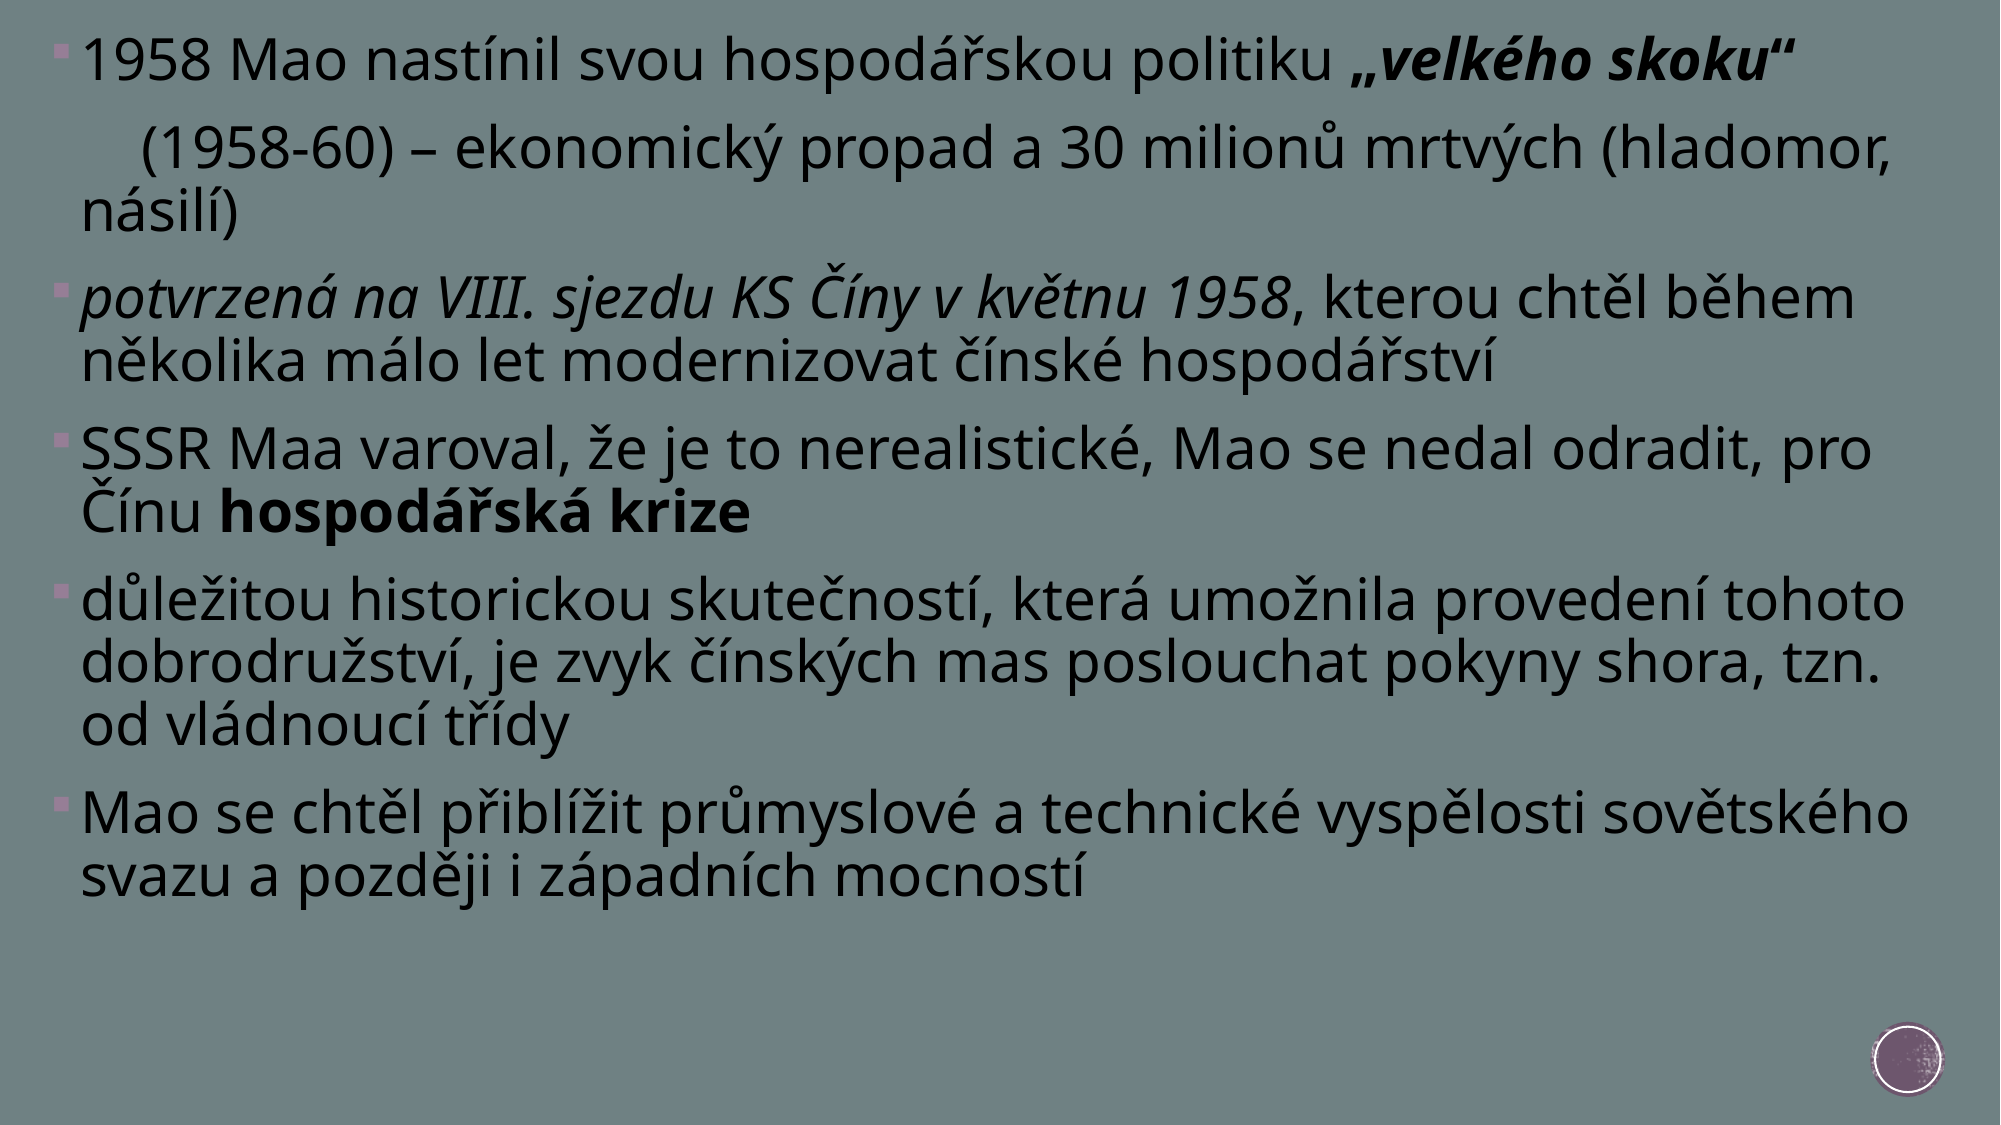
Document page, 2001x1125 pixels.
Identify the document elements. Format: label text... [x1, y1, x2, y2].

list 1958 Mao nastínil svou hospodářskou politiku „velkého skoku“ (1958-60) – ekonomický propad a 30 milionů mrtvých (hladomor, násilí) potvrzená na VIII. sjezdu KS Číny v květnu 1958, kterou chtěl během několika málo let modernizovat čínské hospodářství SSSR Maa varoval, že je to nerealistické, Mao se nedal odradit, pro Čínu hospodářská krize důležitou historickou skutečností, která umožnila provedení tohoto dobrodružství, je zvyk čínských mas poslouchat pokyny shora, tzn. od vládnoucí třídy Mao se chtěl přiblížit průmyslové a technické vyspělosti sovětského svazu a později i západních mocností [34, 22, 1971, 1059]
